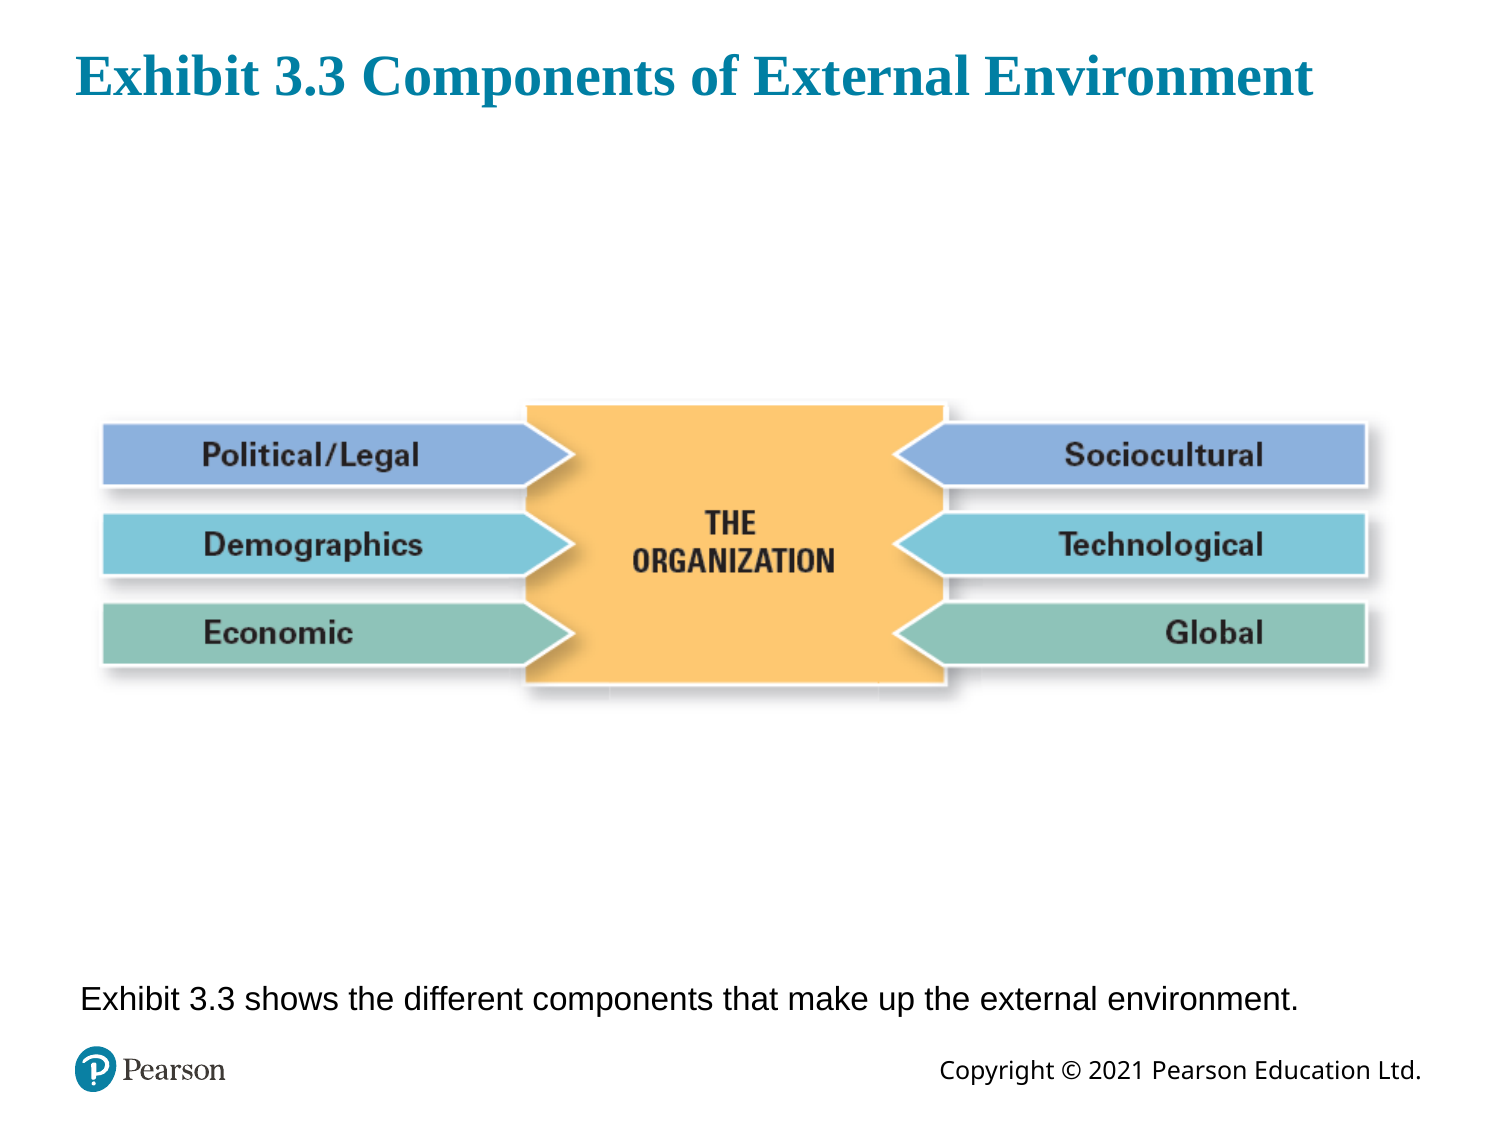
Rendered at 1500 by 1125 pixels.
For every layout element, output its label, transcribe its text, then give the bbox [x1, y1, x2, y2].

list Exhibit 3.3 shows the different components that make up the external environment. [79, 977, 1425, 1038]
picture [81, 398, 1420, 715]
title Exhibit 3.3 Components of External Environment [75, 37, 1425, 125]
